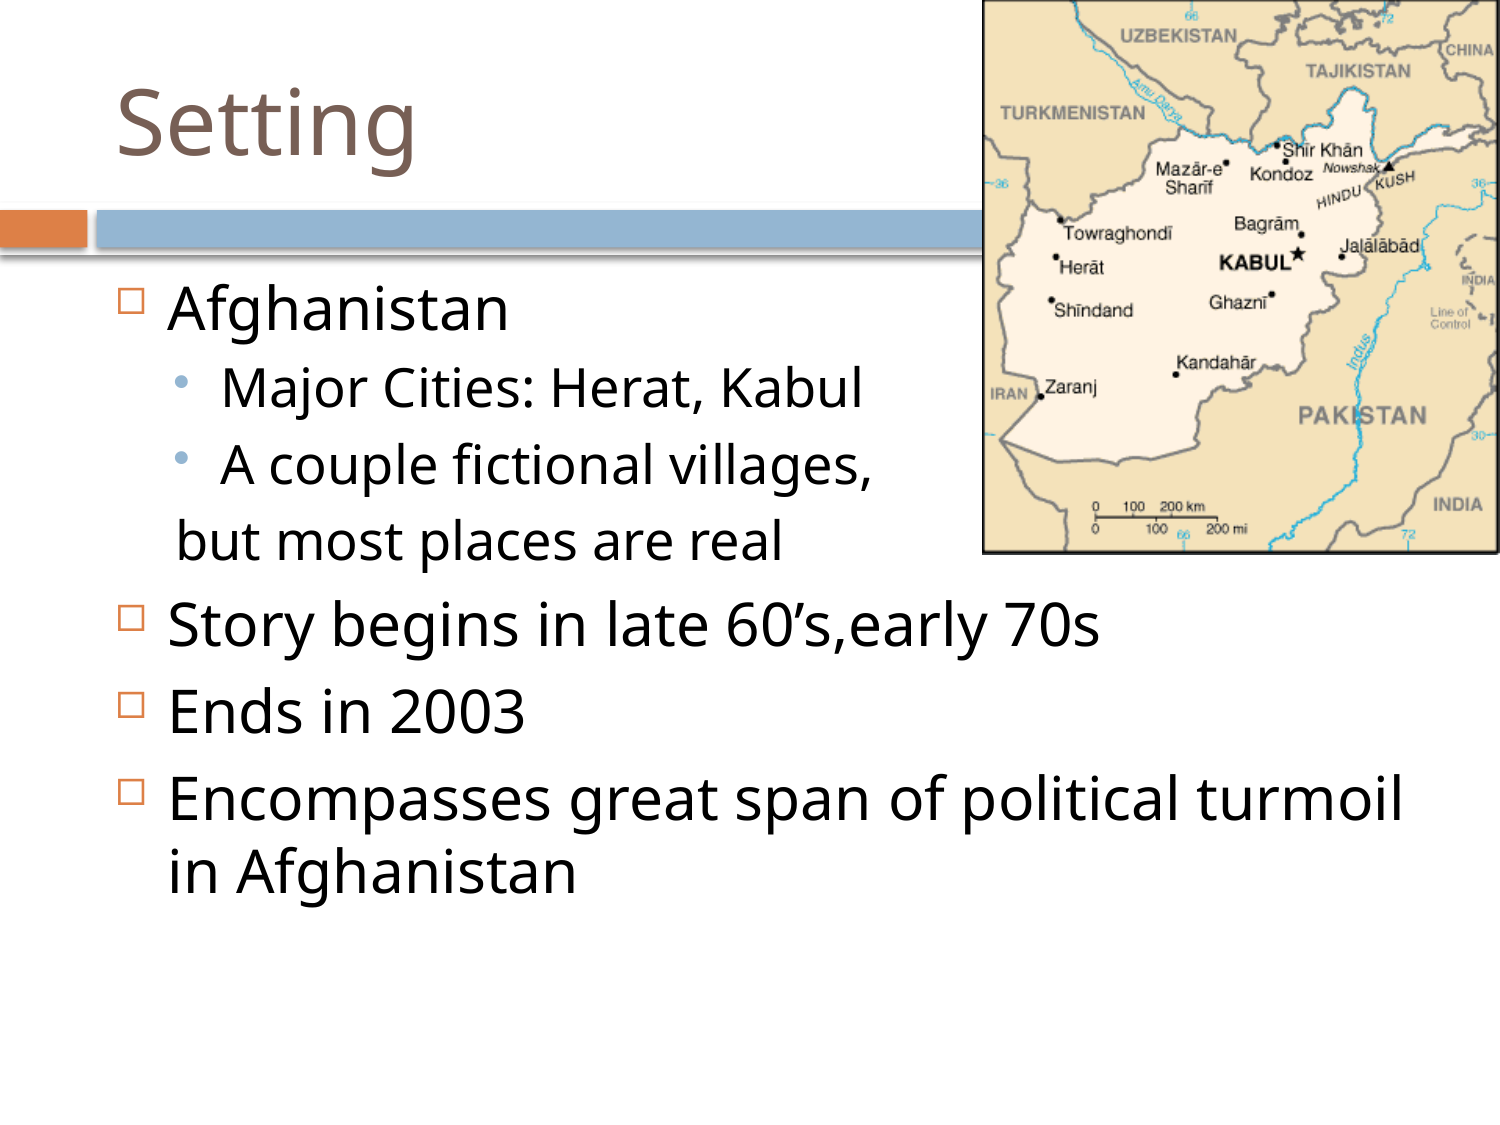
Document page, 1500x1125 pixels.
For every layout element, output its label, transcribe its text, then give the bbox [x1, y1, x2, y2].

list Afghanistan Major Cities: Herat, Kabul A couple fictional villages, but most places are real Story begins in late 60’s,early 70s Ends in 2003 Encompasses great span of political turmoil in Afghanistan [100, 262, 1438, 1005]
picture [982, 0, 1500, 555]
title Setting [100, 37, 976, 200]
